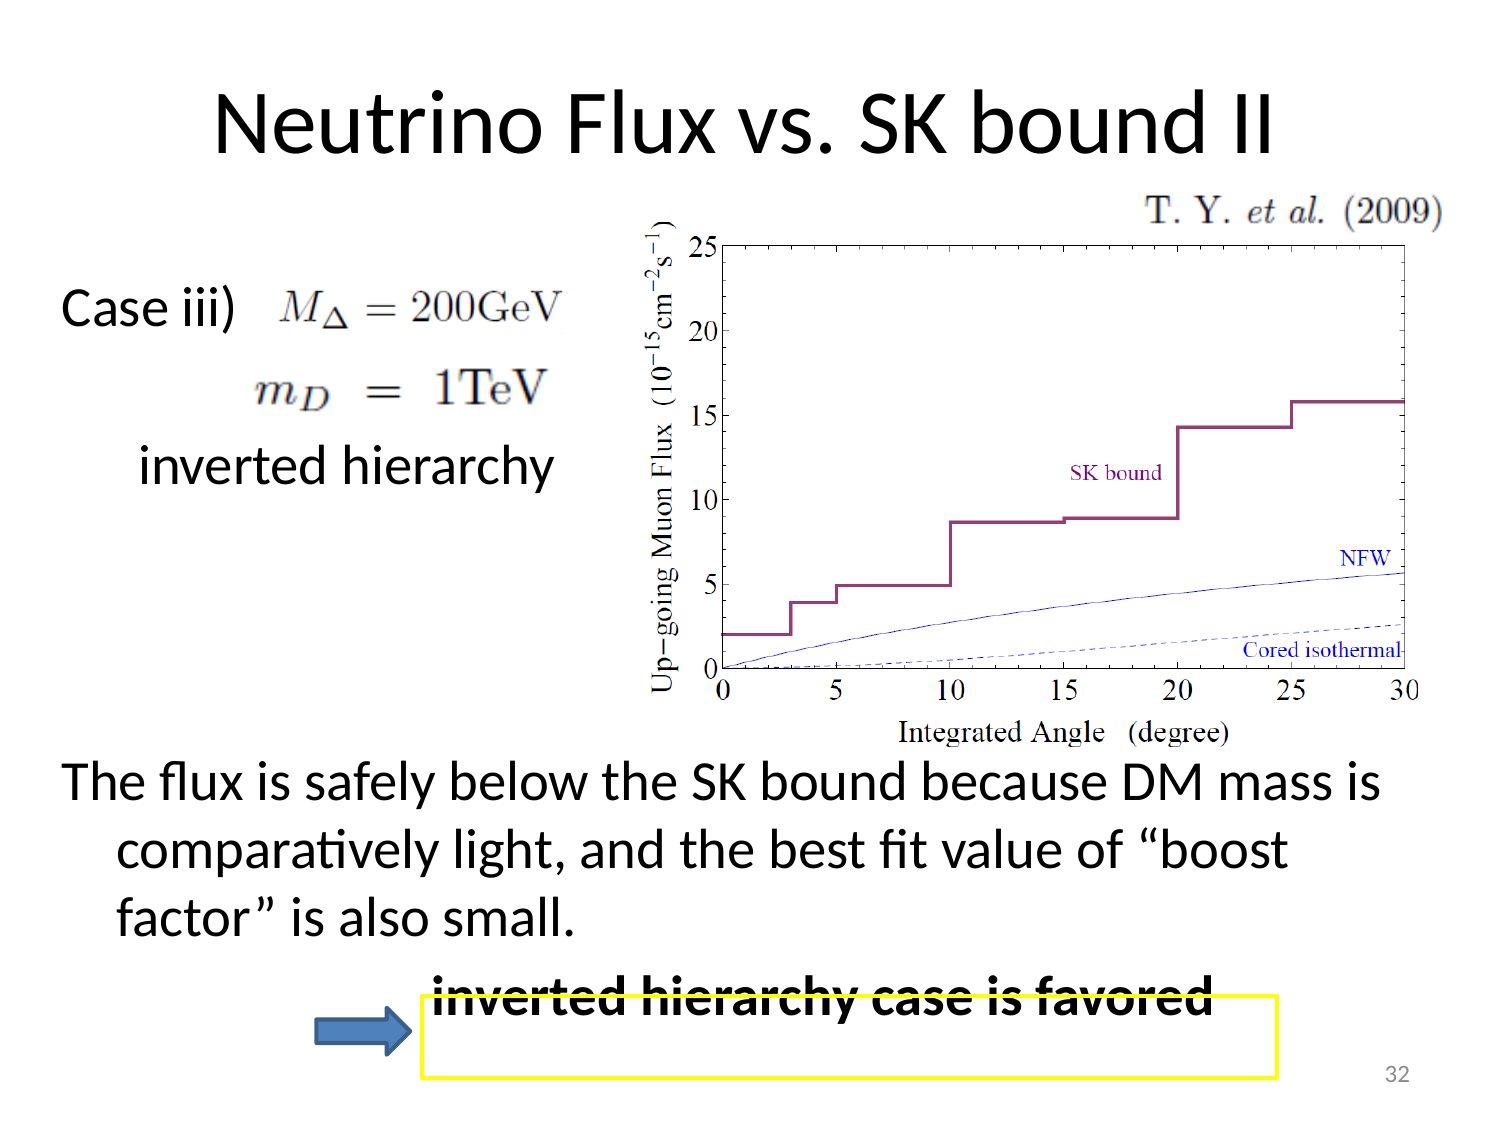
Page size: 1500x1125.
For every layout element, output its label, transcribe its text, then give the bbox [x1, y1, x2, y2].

picture [269, 280, 575, 334]
text_box [314, 1005, 413, 1057]
slide_number 32 [1074, 1042, 1425, 1103]
list Case iii) , , inverted hierarchy The flux is safely below the SK bound because DM mass is comparatively light, and the best fit value of “boost factor” is also small. inverted hierarchy case is favored [46, 262, 1425, 1090]
text_box [420, 994, 1279, 1080]
picture [644, 187, 1451, 747]
picture [245, 363, 563, 418]
title Neutrino Flux vs. SK bound II [70, 23, 1421, 211]
